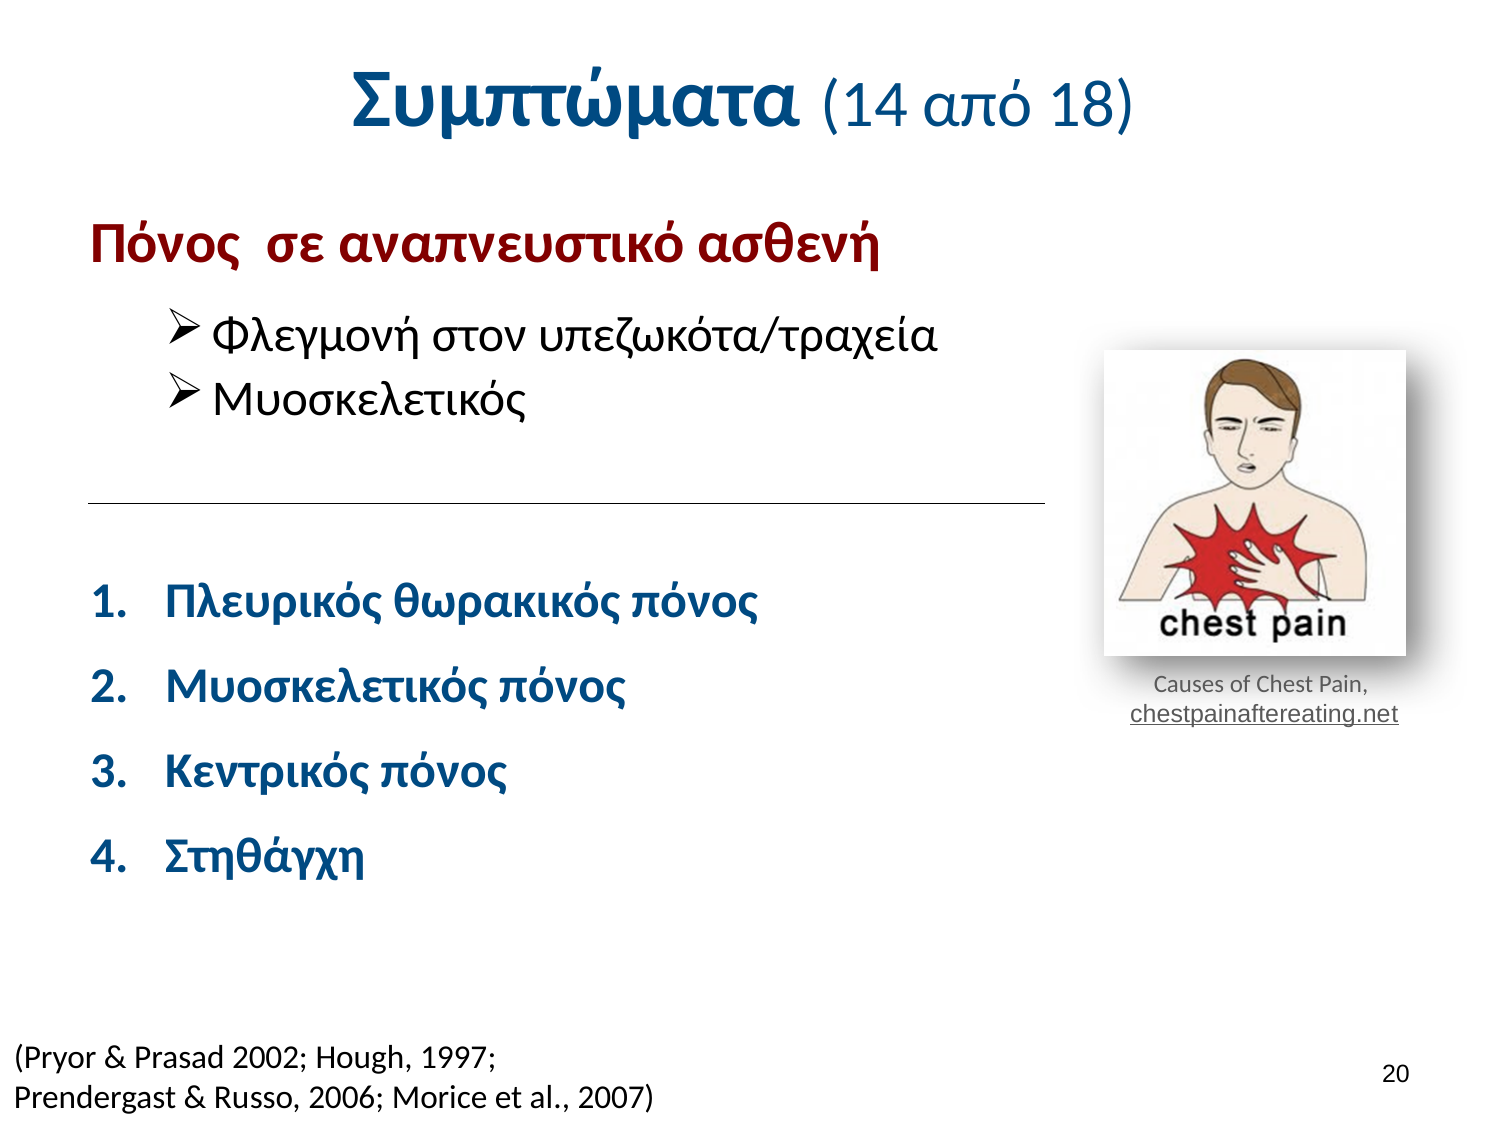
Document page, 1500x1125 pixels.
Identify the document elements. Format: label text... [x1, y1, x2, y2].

text_box (Pryor & Prasad 2002; Hough, 1997; Prendergast & Russo, 2006; Morice et al., 2007) [0, 1028, 691, 1123]
title Συμπτώματα (14 από 18) [76, 19, 1427, 169]
picture [1104, 350, 1406, 657]
text_box Causes of Chest Pain, chestpainaftereating.net [1031, 660, 1498, 735]
slide_number 19 [1074, 1042, 1425, 1103]
list Πόνος σε αναπνευστικό ασθενή Φλεγμονή στον υπεζωκότα/τραχεία Μυοσκελετικός Πλευρικός θωρακικός πόνος Μυοσκελετικός πόνος Κεντρικός πόνος Στηθάγχη [75, 196, 1046, 1024]
